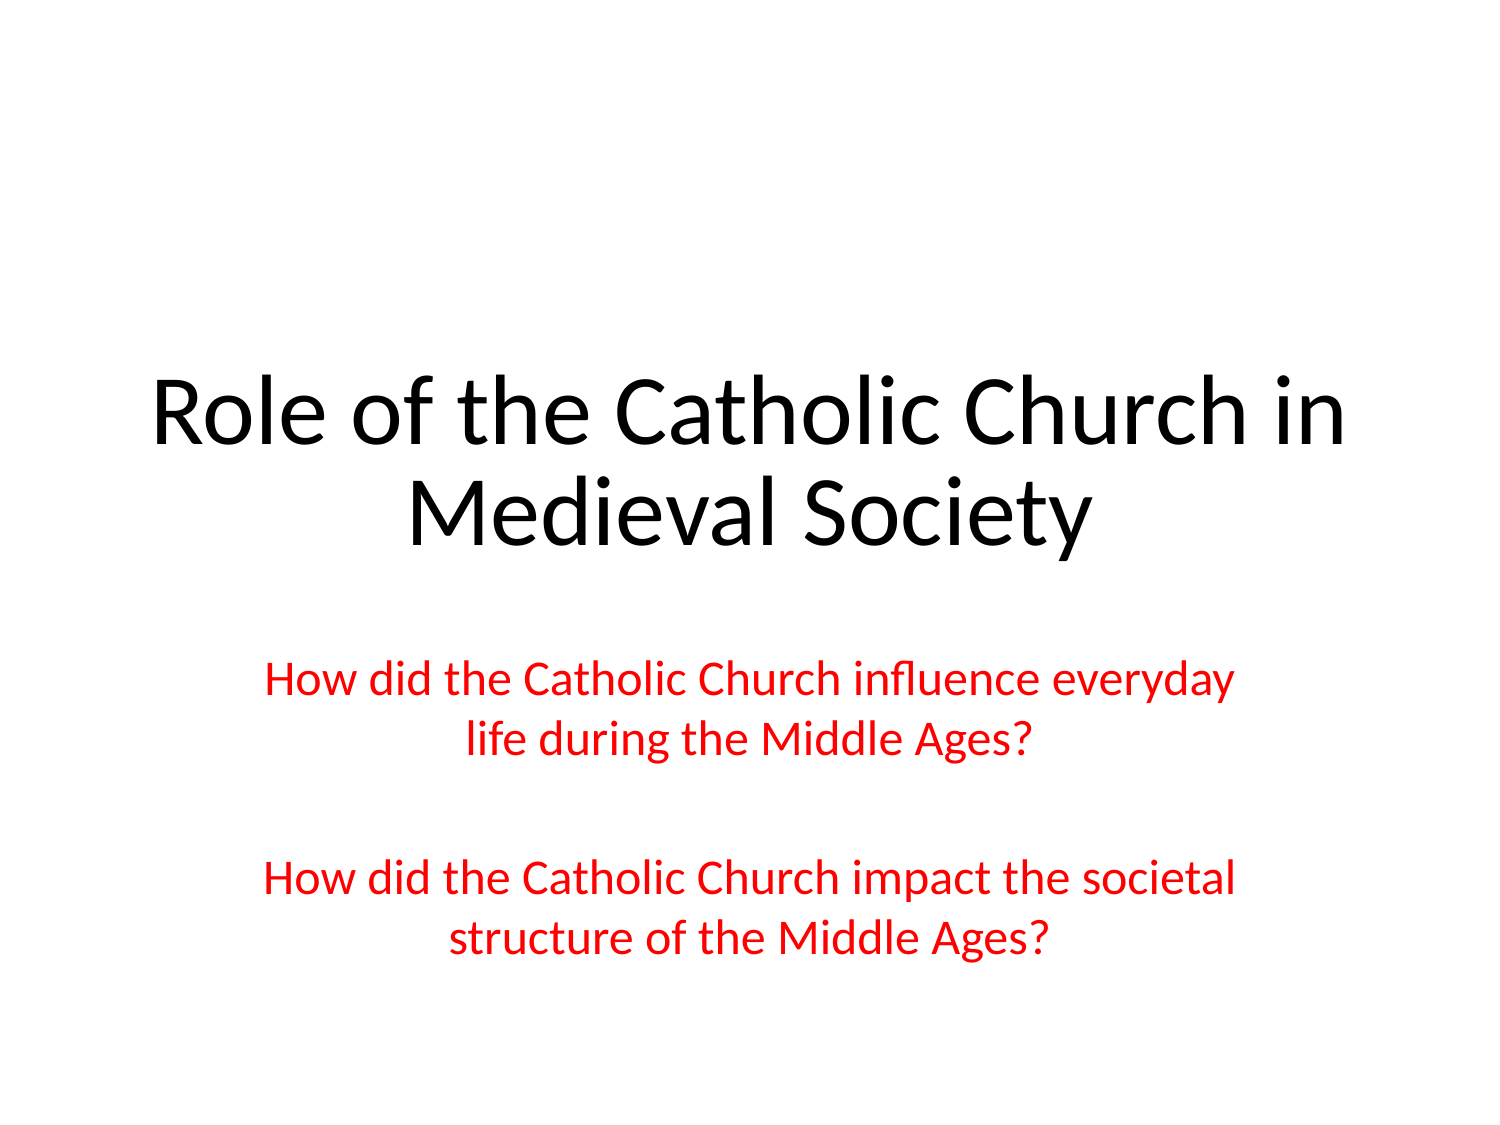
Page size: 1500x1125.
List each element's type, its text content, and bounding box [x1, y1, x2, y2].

title Role of the Catholic Church in Medieval Society [112, 349, 1388, 591]
subtitle How did the Catholic Church influence everyday life during the Middle Ages? How did the Catholic Church impact the societal structure of the Middle Ages? [225, 637, 1275, 925]
